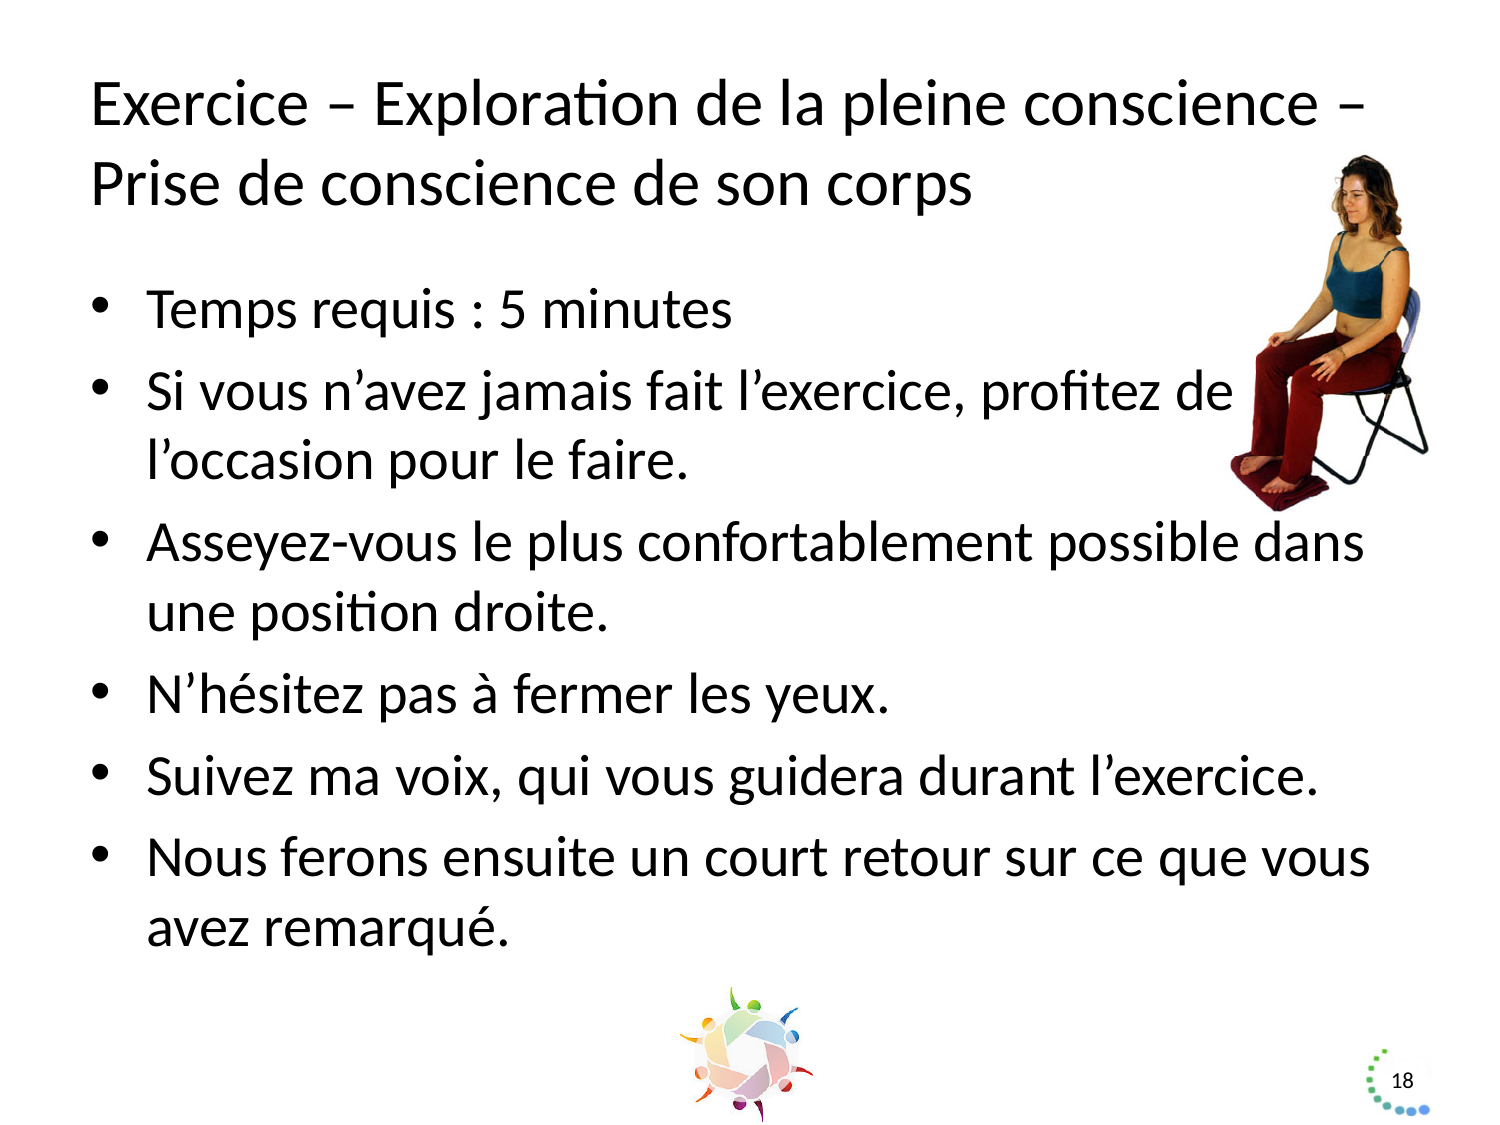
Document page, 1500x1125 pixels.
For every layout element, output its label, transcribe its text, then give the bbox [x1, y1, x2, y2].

picture [1224, 148, 1436, 518]
list Temps requis : 5 minutes Si vous n’avez jamais fait l’exercice, profitez de l’occasion pour le faire. Asseyez-vous le plus confortablement possible dans une position droite. N’hésitez pas à fermer les yeux. Suivez ma voix, qui vous guidera durant l’exercice. Nous ferons ensuite un court retour sur ce que vous avez remarqué. [75, 262, 1425, 1005]
picture [1363, 1047, 1435, 1117]
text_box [680, 987, 813, 1123]
title Exercice – Exploration de la pleine conscience – Prise de conscience de son corps [75, 45, 1425, 233]
